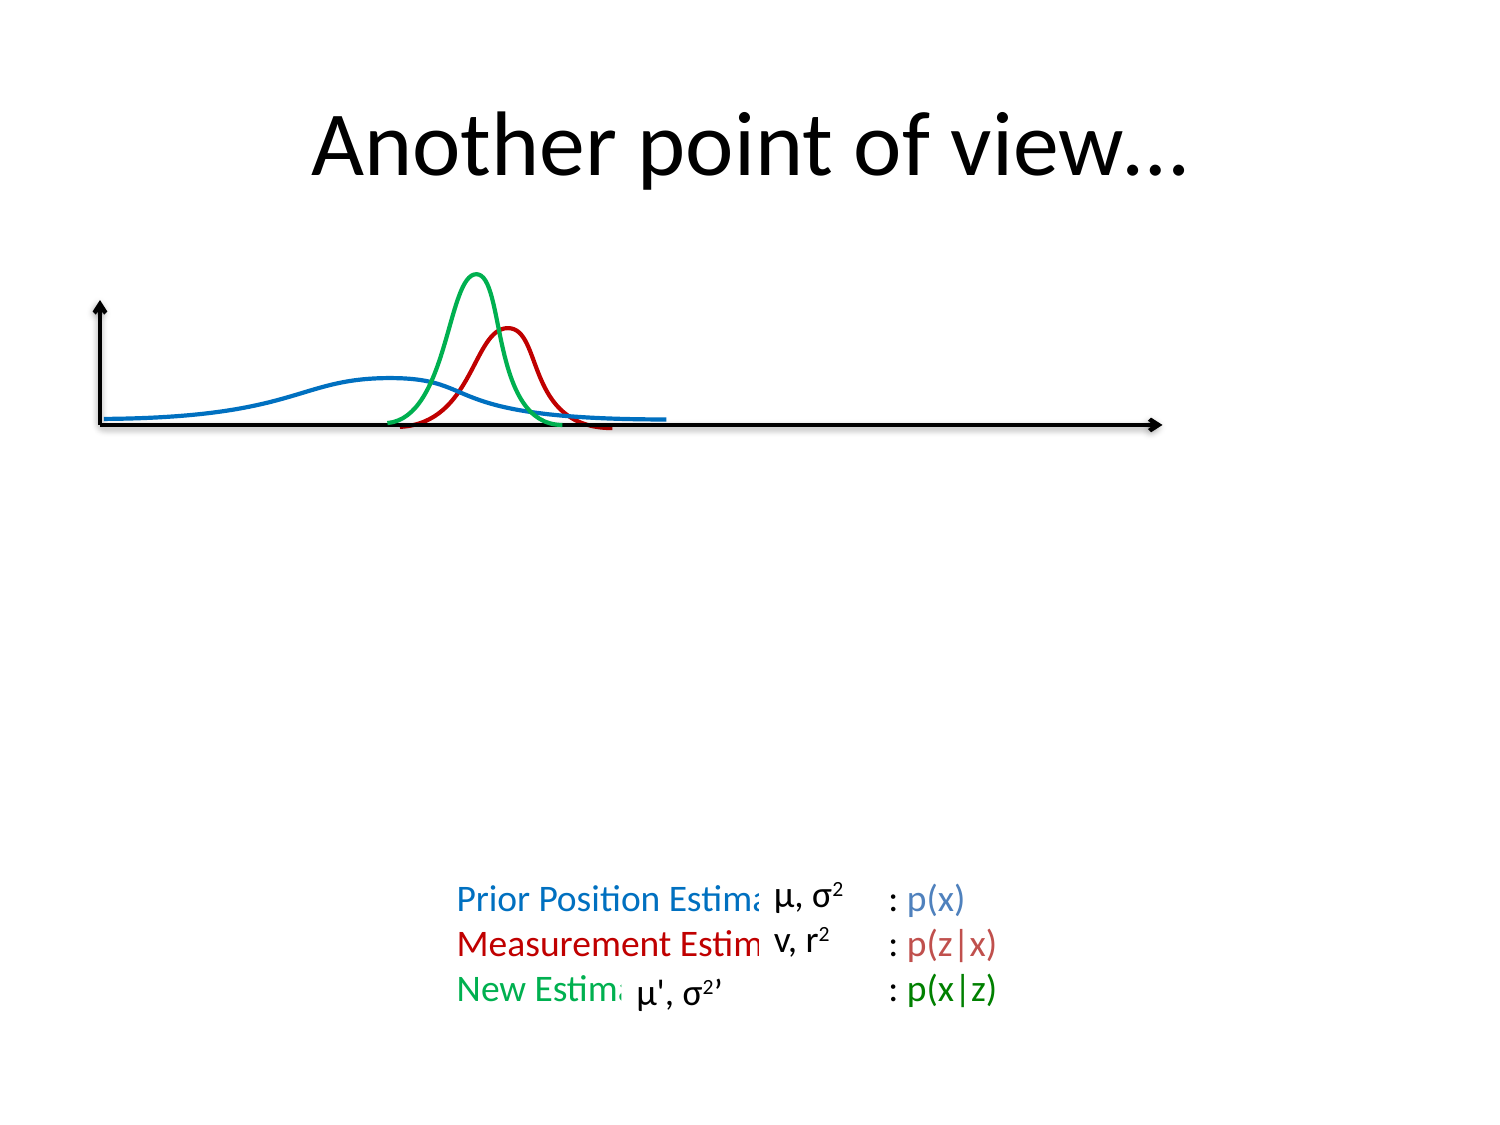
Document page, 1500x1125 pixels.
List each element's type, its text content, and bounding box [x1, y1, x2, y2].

text_box μ', σ2’ [621, 960, 805, 1021]
text_box [501, 326, 570, 414]
title Another point of view… [75, 45, 1425, 233]
text_box [533, 410, 667, 421]
text_box [387, 272, 563, 424]
text_box [107, 375, 429, 421]
text_box : p(x) : p(z|x) : p(x|z) [873, 866, 1013, 1017]
text_box μ, σ2 v, r2 [759, 862, 920, 968]
